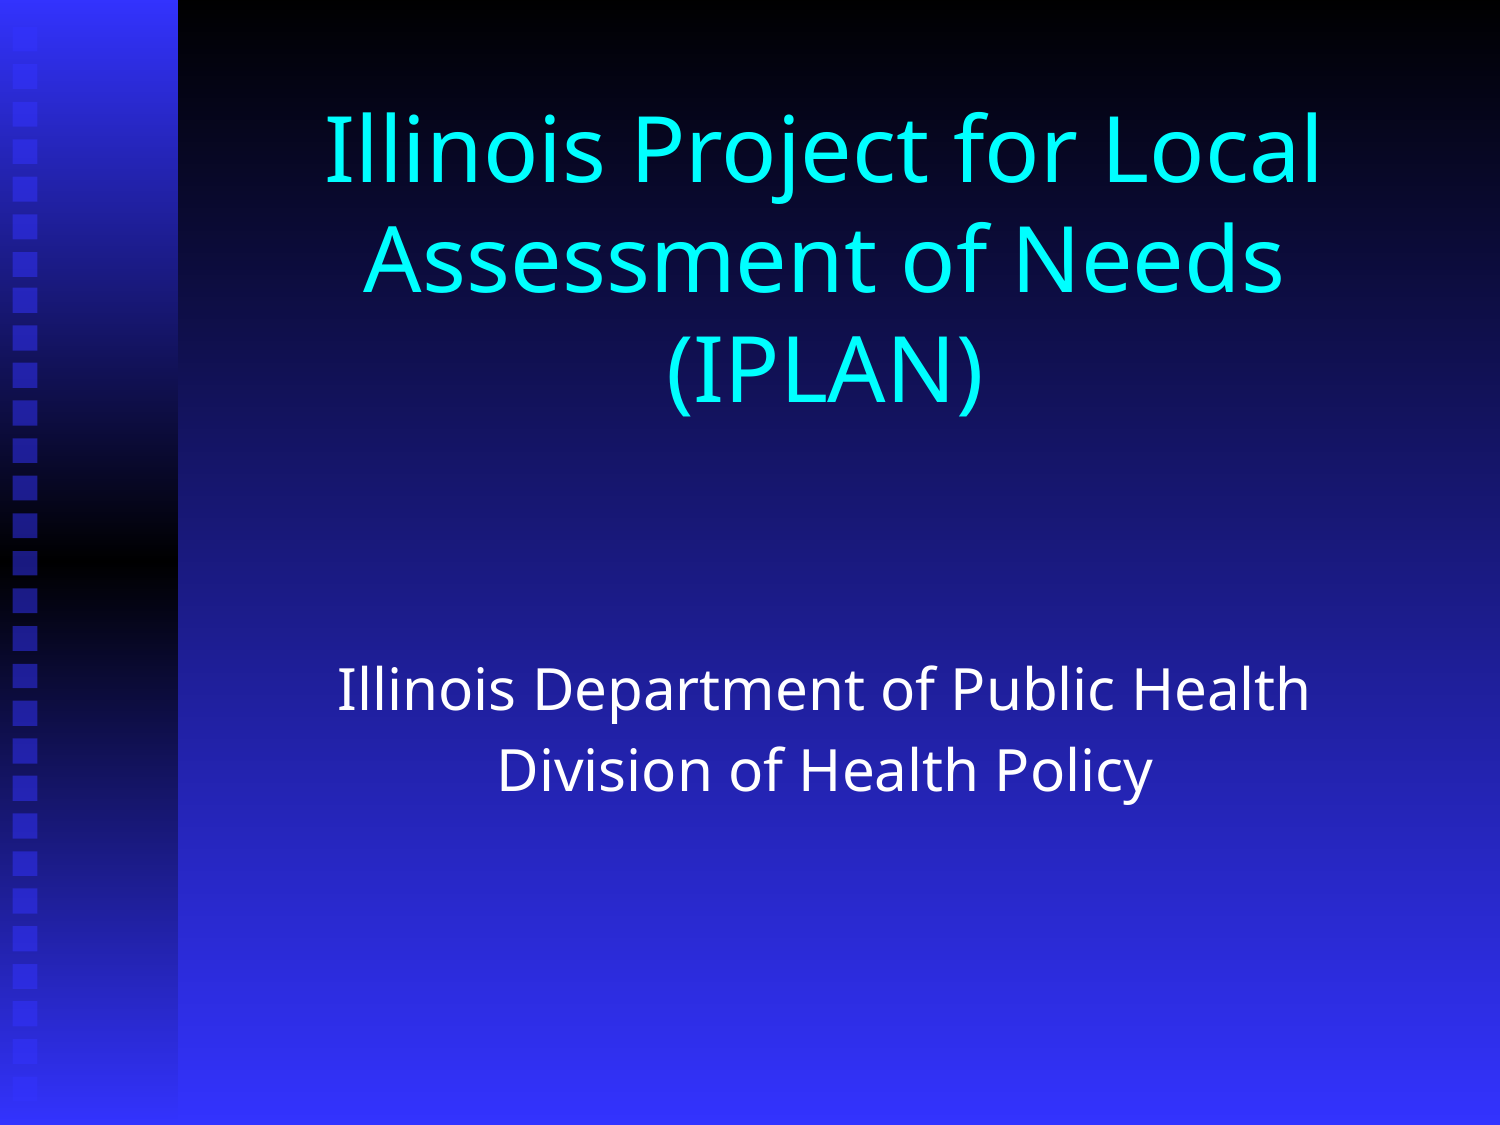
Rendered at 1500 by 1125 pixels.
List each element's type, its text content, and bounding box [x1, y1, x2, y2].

subtitle Illinois Department of Public Health Division of Health Policy [299, 562, 1351, 851]
title Illinois Project for Local Assessment of Needs (IPLAN) [187, 162, 1463, 351]
